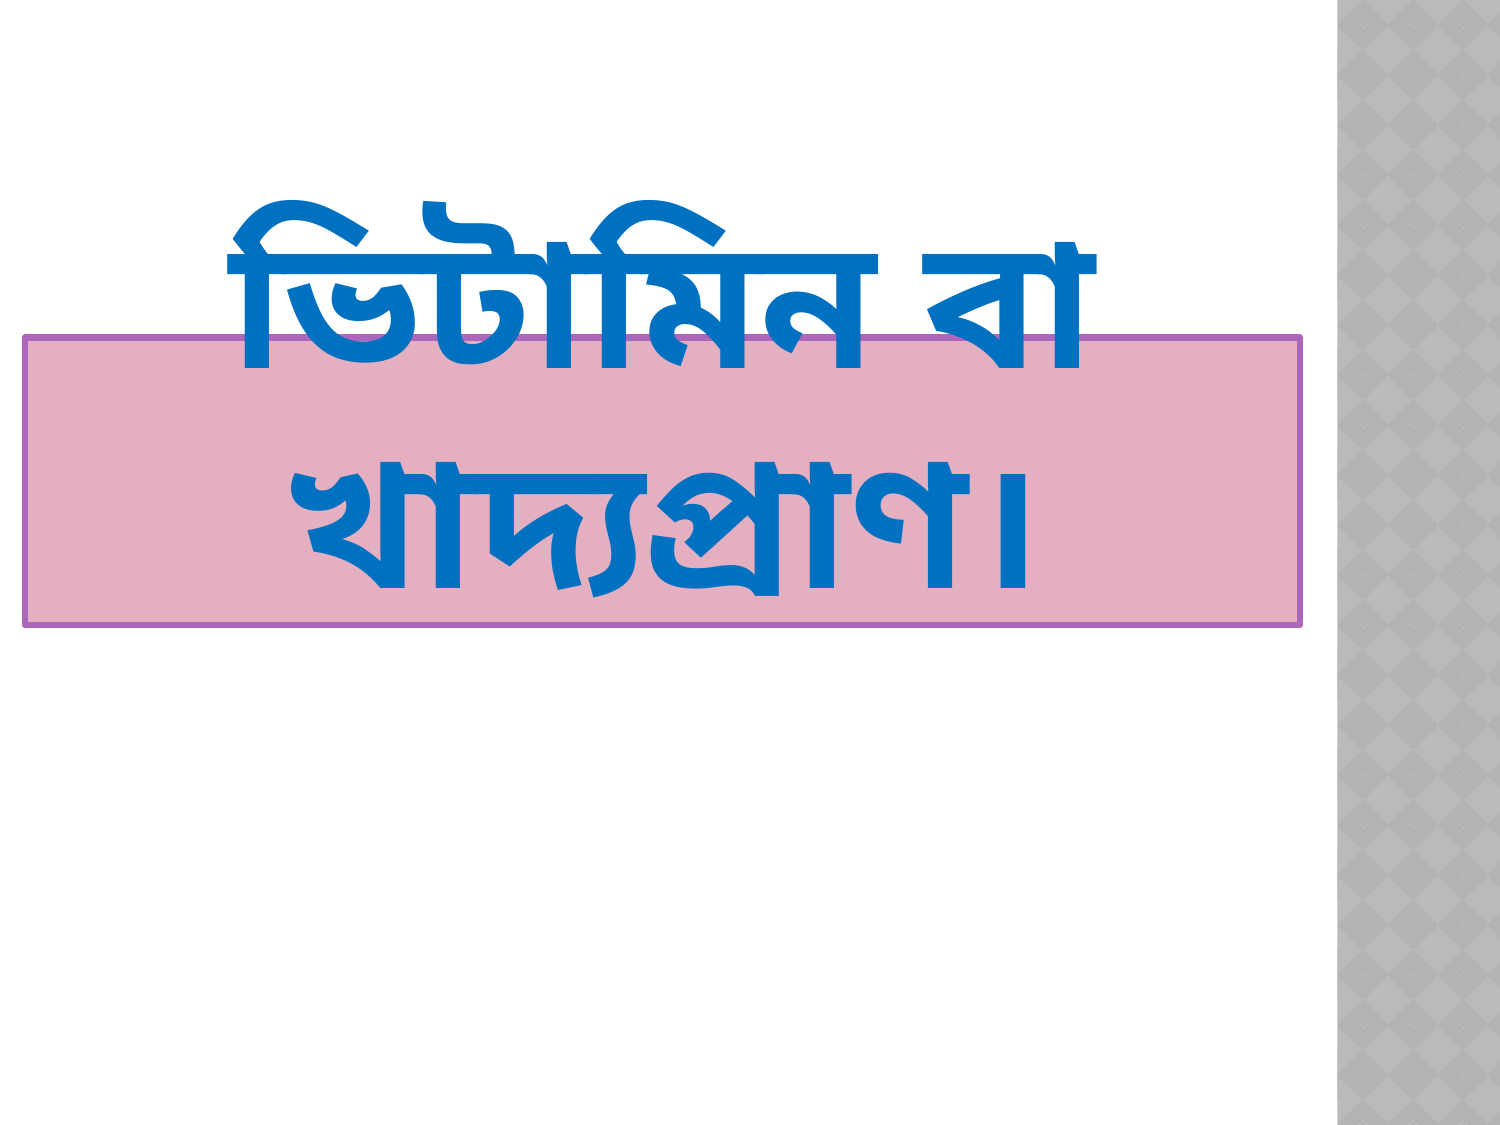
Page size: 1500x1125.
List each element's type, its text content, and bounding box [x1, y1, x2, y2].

title ভিটামিন বা খাদ্যপ্রাণ। [22, 334, 1303, 628]
